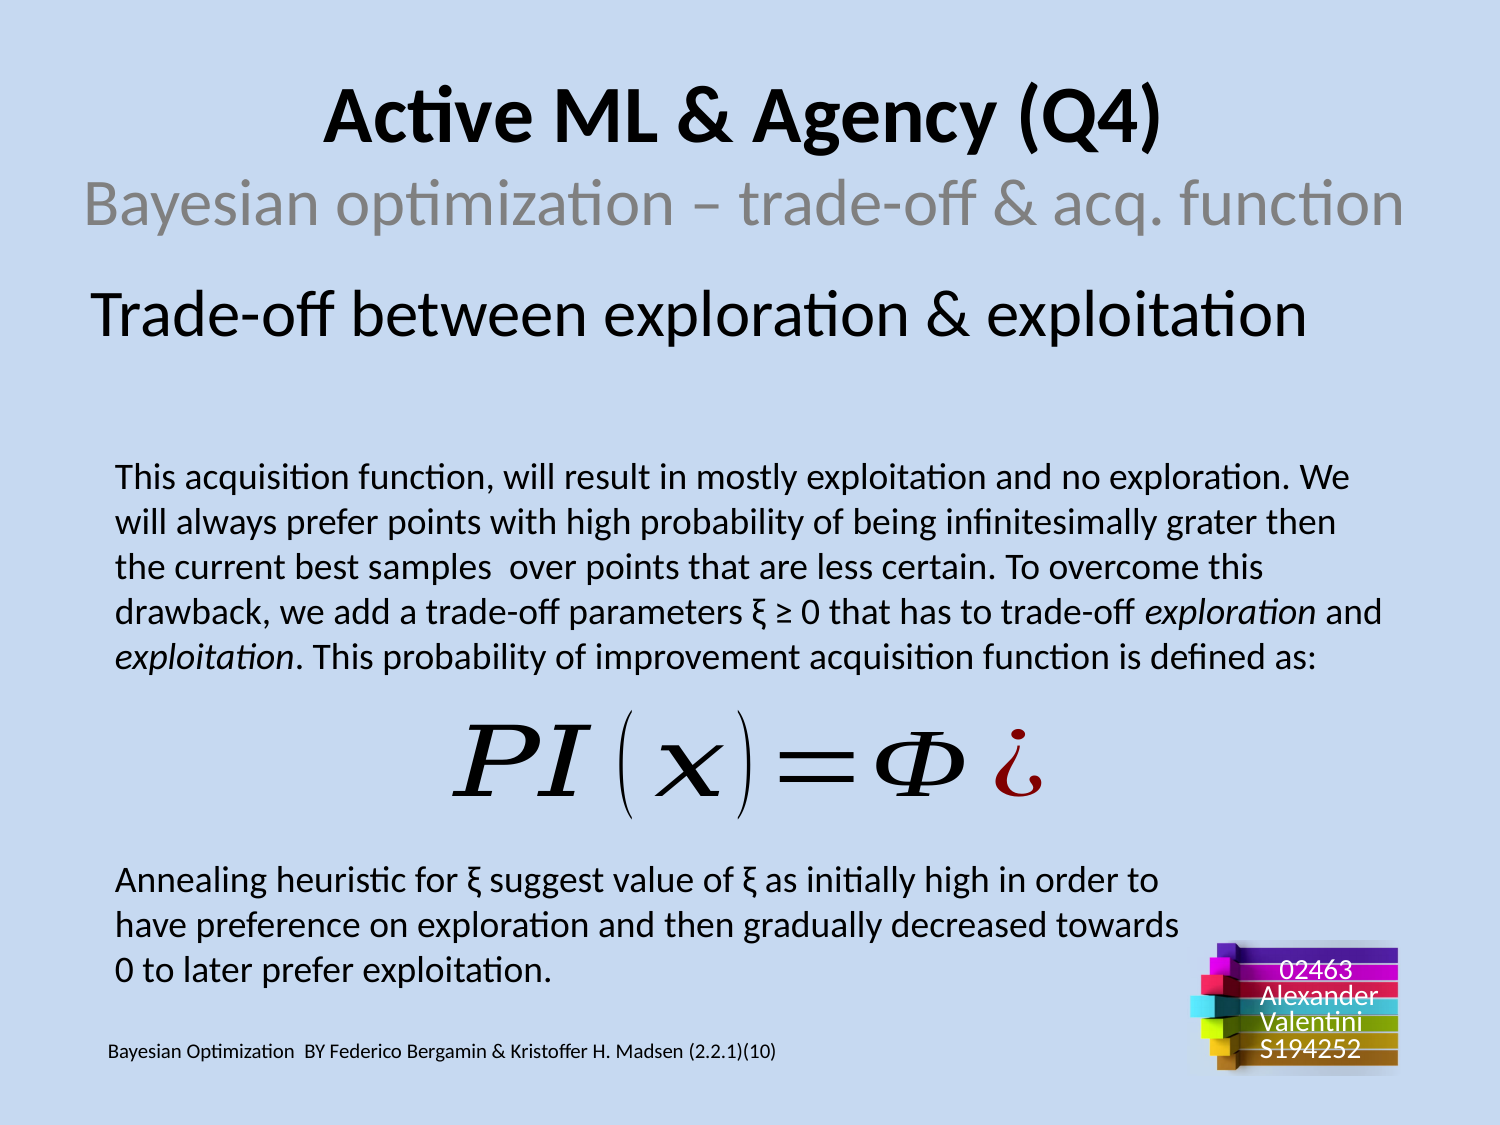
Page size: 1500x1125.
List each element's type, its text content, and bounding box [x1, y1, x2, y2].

title Active ML & Agency (Q4) Bayesian optimization – trade-off & acq. function [53, 45, 1437, 256]
text_box Annealing heuristic for ξ suggest value of ξ as initially high in order to have preference on exploration and then gradually decreased towards 0 to later prefer exploitation. [100, 848, 1211, 998]
picture [1186, 940, 1401, 1077]
text_box Bayesian Optimization BY Federico Bergamin & Kristoffer H. Madsen (2.2.1)(10) [88, 1029, 1093, 1070]
text_box 02463 Alexander Valentini S194252 [1245, 951, 1421, 1116]
list Trade-off between exploration & exploitation [75, 262, 1425, 362]
